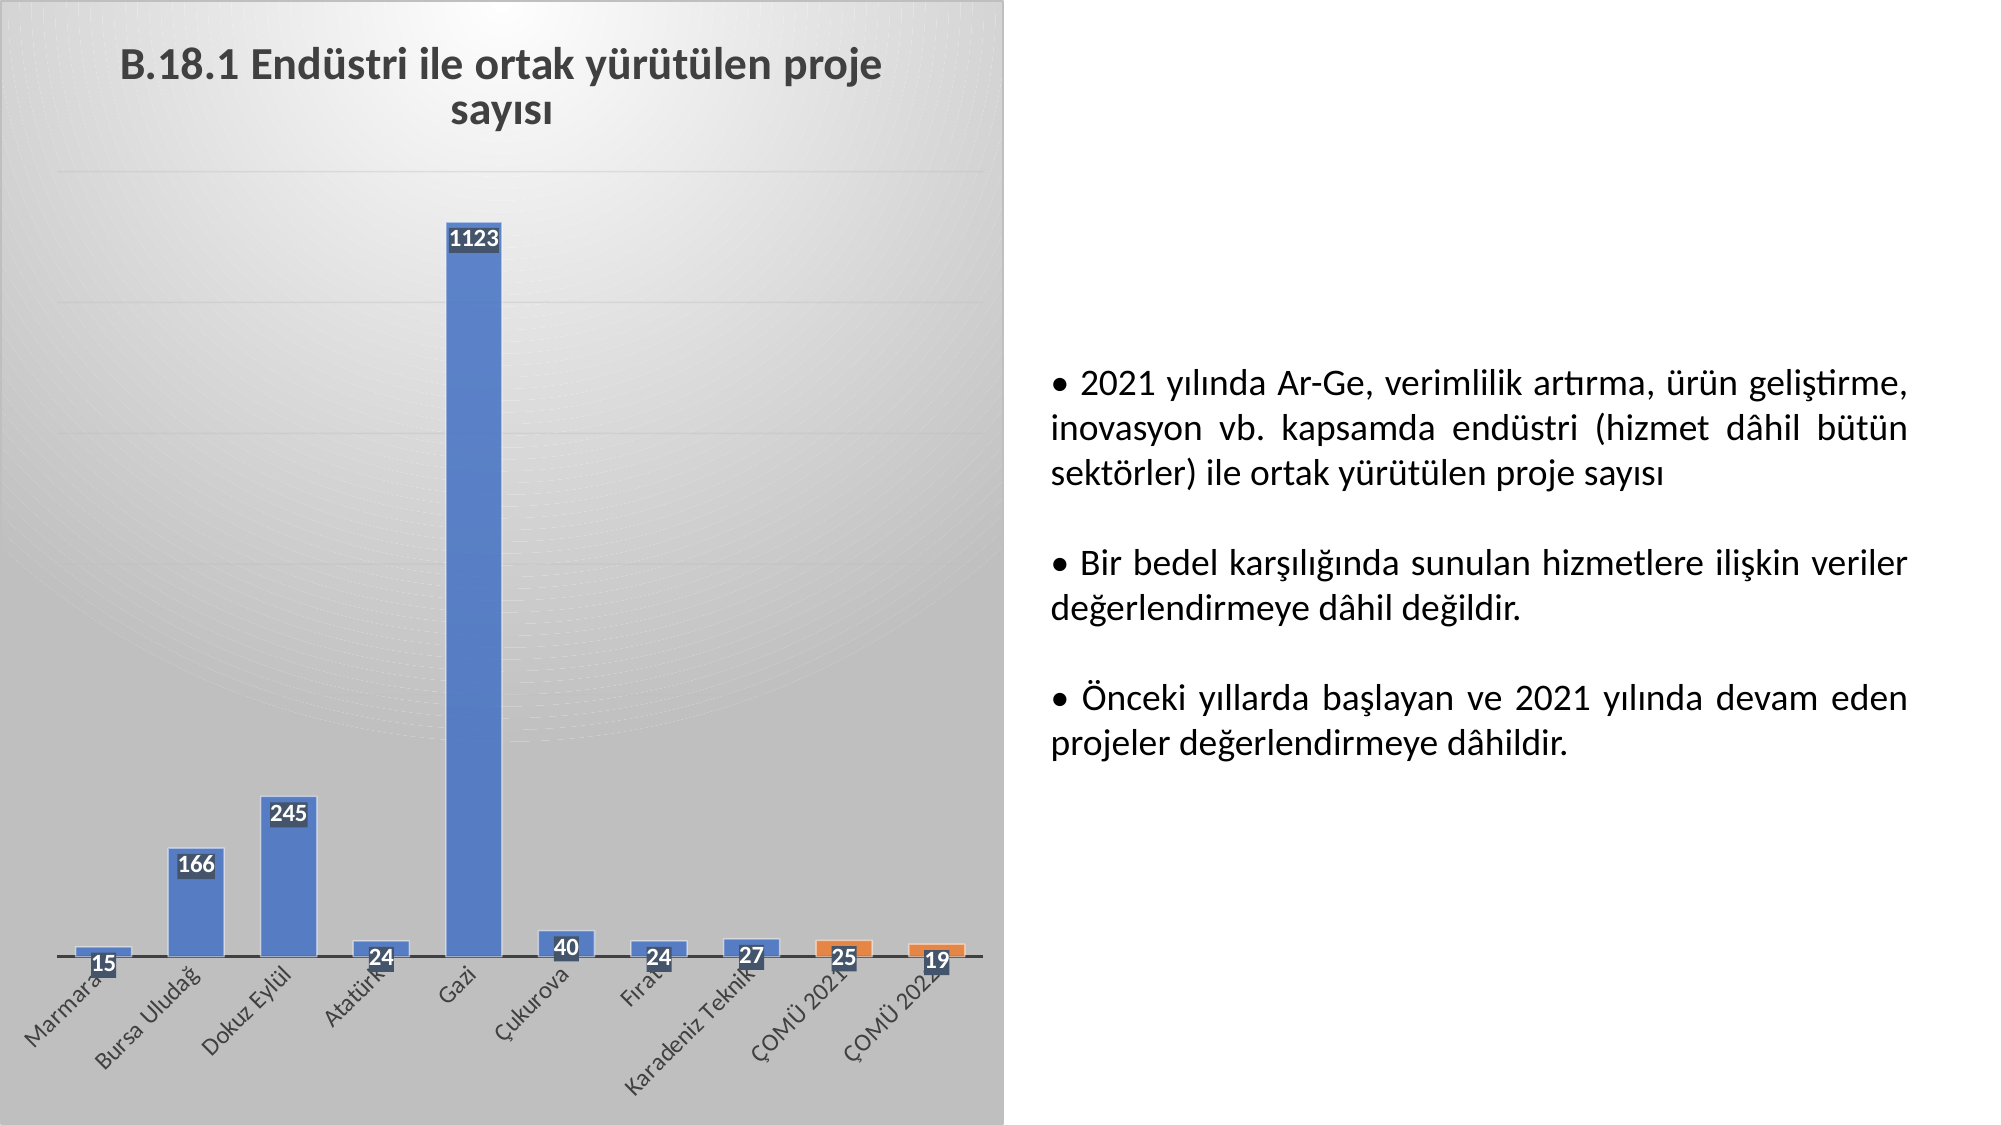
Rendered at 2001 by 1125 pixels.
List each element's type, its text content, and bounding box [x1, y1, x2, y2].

text_box • 2021 yılında Ar-Ge, verimlilik artırma, ürün geliştirme, inovasyon vb. kapsamda endüstri (hizmet dâhil bütün sektörler) ile ortak yürütülen proje sayısı • Bir bedel karşılığında sunulan hizmetlere ilişkin veriler değerlendirmeye dâhil değildir. • Önceki yıllarda başlayan ve 2021 yılında devam eden projeler değerlendirmeye dâhildir. [1035, 350, 1923, 771]
chart [0, 0, 1004, 1125]
